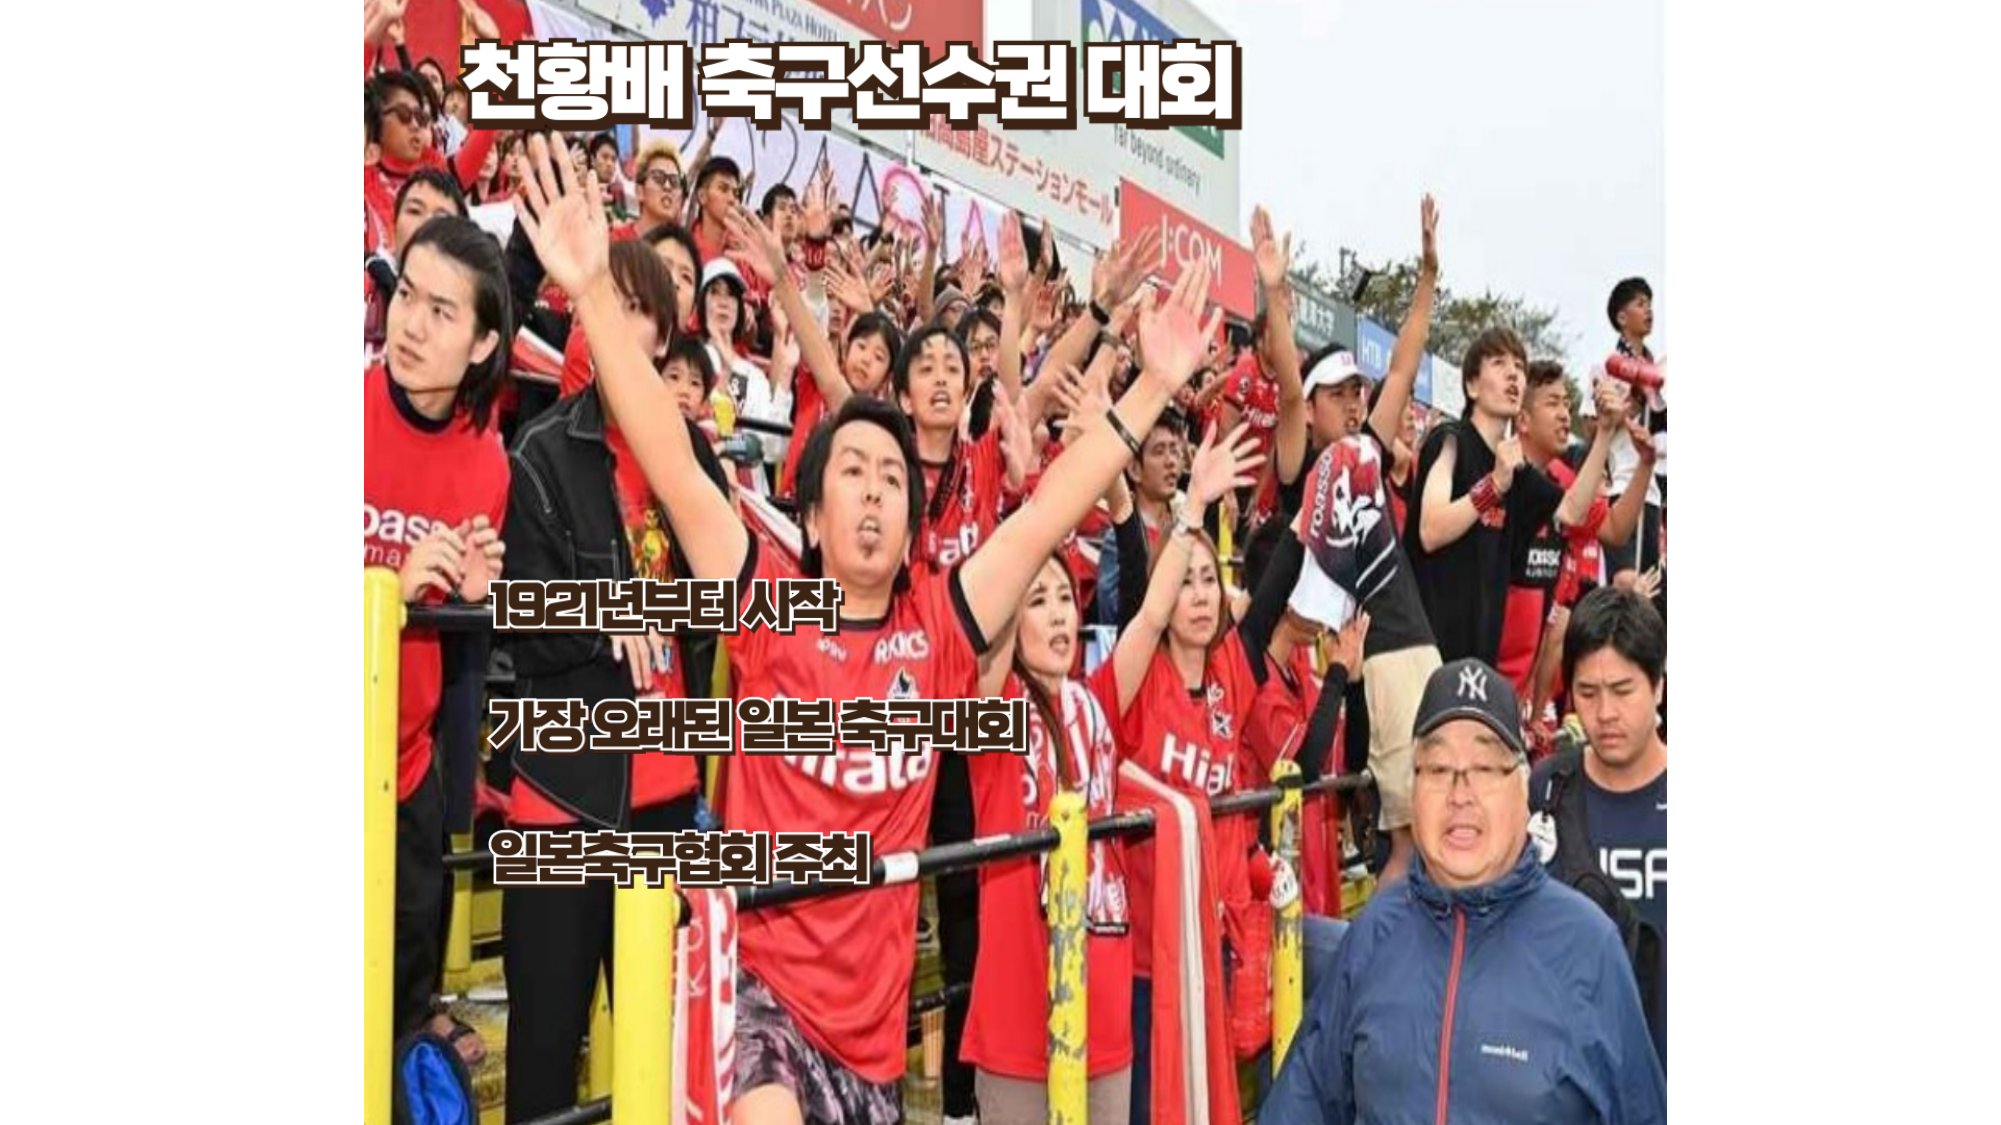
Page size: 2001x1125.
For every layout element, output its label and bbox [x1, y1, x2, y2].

picture [352, 0, 1555, 1125]
text_box [363, 588, 419, 1125]
text_box [1043, 0, 1668, 1125]
